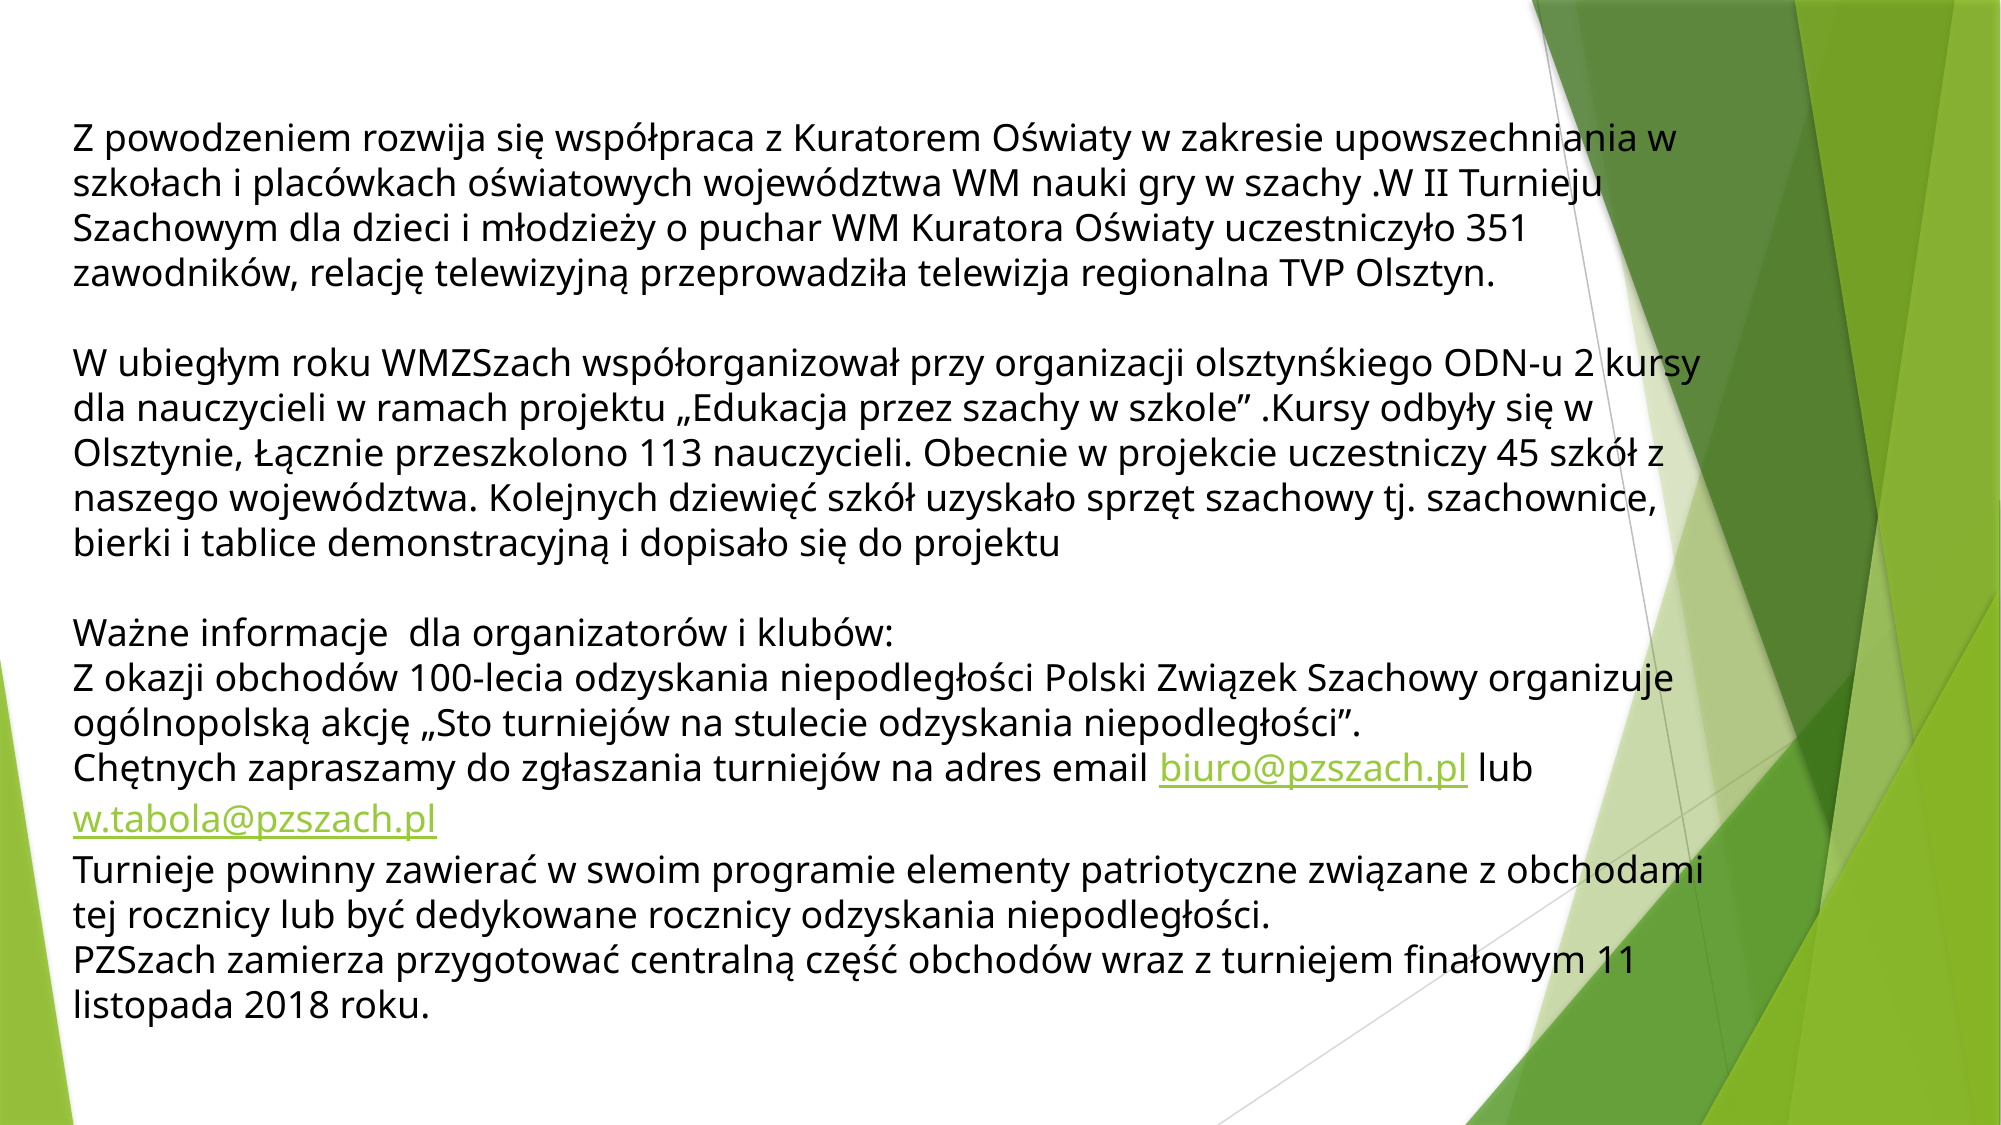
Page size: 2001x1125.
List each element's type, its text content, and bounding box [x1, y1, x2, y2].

text_box Z powodzeniem rozwija się współpraca z Kuratorem Oświaty w zakresie upowszechniania w szkołach i placówkach oświatowych województwa WM nauki gry w szachy .W II Turnieju Szachowym dla dzieci i młodzieży o puchar WM Kuratora Oświaty uczestniczyło 351 zawodników, relację telewizyjną przeprowadziła telewizja regionalna TVP Olsztyn. W ubiegłym roku WMZSzach współorganizował przy organizacji olsztynśkiego ODN-u 2 kursy dla nauczycieli w ramach projektu „Edukacja przez szachy w szkole” .Kursy odbyły się w Olsztynie, Łącznie przeszkolono 113 nauczycieli. Obecnie w projekcie uczestniczy 45 szkół z naszego województwa. Kolejnych dziewięć szkół uzyskało sprzęt szachowy tj. szachownice, bierki i tablice demonstracyjną i dopisało się do projektu Ważne informacje dla organizatorów i klubów: Z okazji obchodów 100-lecia odzyskania niepodległości Polski Związek Szachowy organizuje ogólnopolską akcję „Sto turniejów na stulecie odzyskania niepodległości”. Chętnych zapraszamy do zgłaszania turniejów na adres email biuro@pzszach.pl lub w.tabola@pzszach.pl Turnieje powinny zawierać w swoim programie elementy patriotyczne związane z obchodami tej rocznicy lub być dedykowane rocznicy odzyskania niepodległości. PZSzach zamierza przygotować centralną część obchodów wraz z turniejem finałowym 11 listopada 2018 roku. [57, 107, 1777, 1124]
